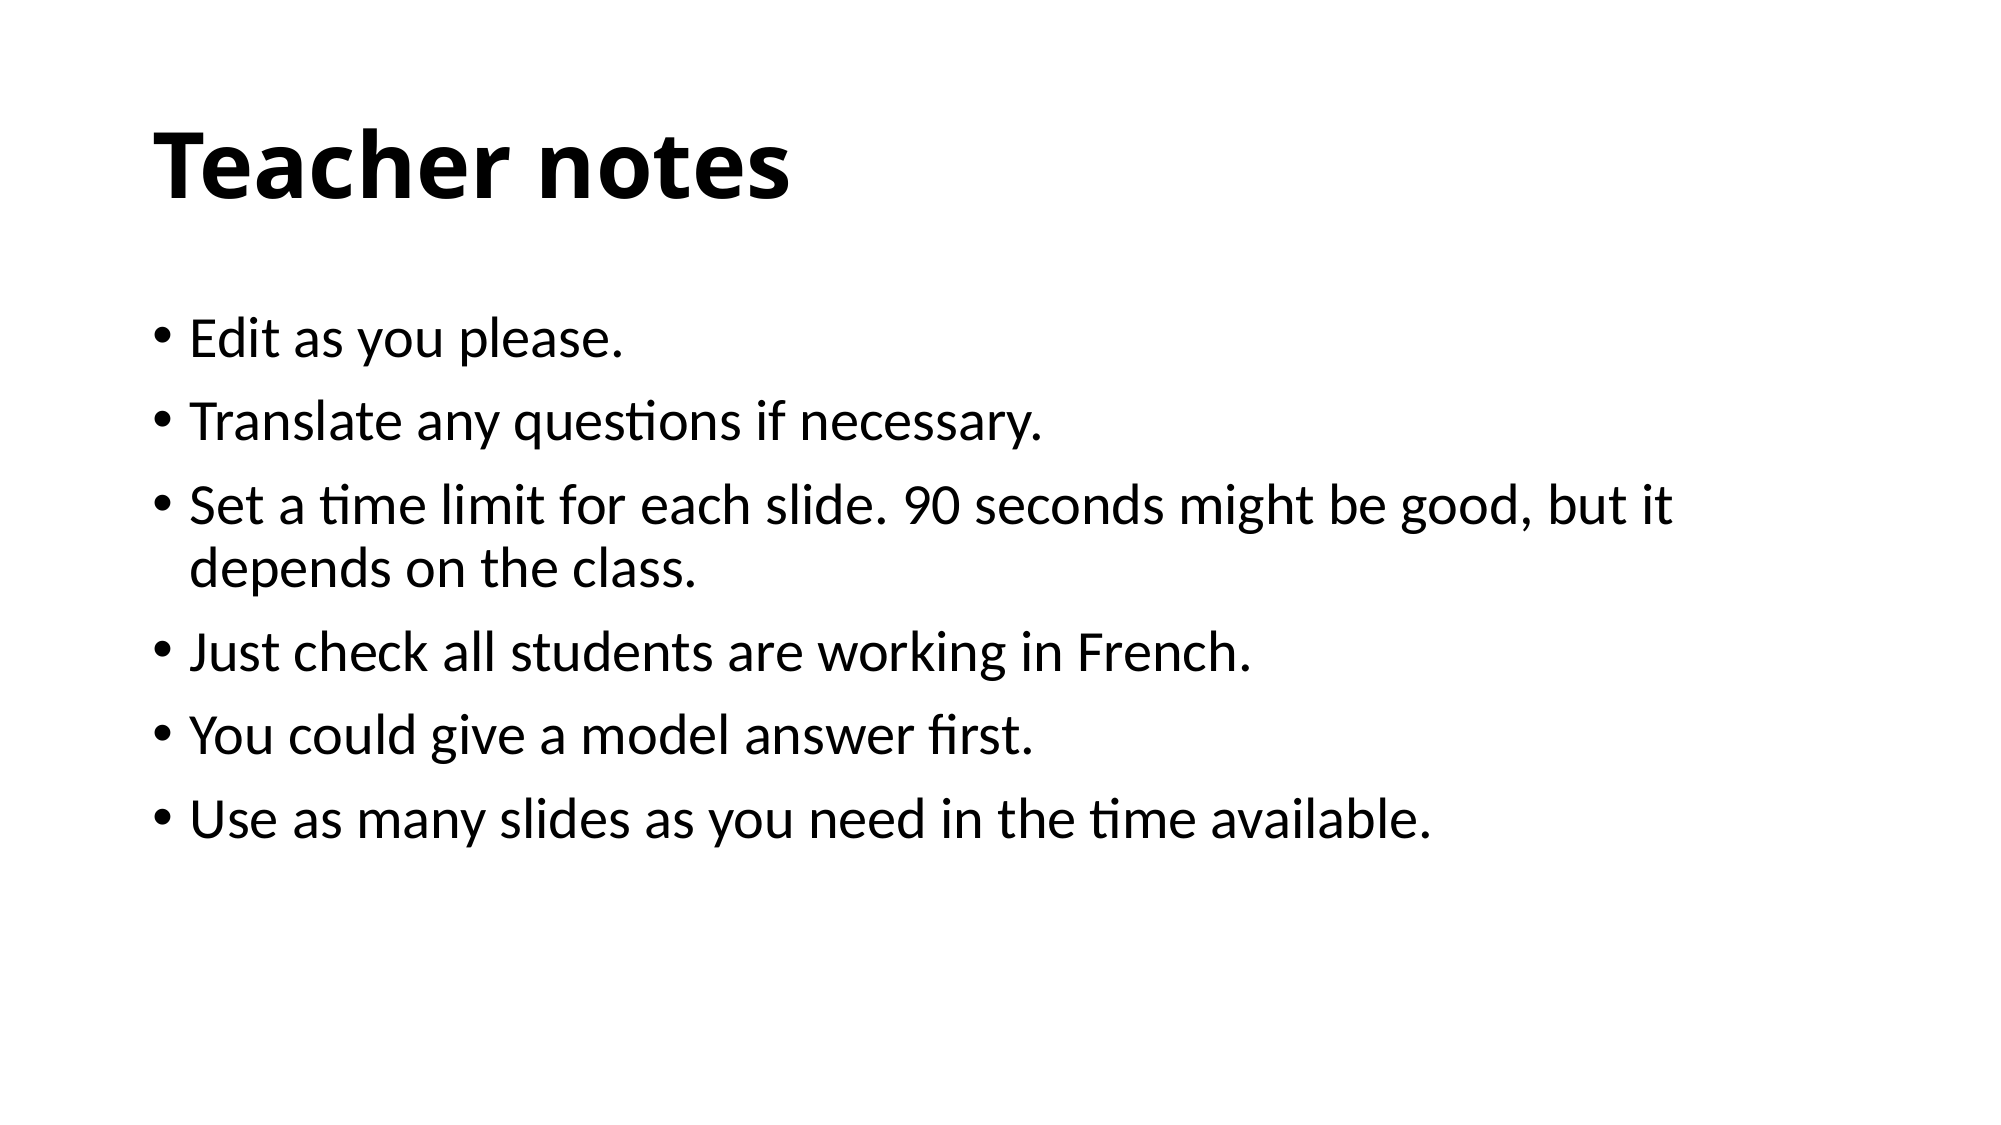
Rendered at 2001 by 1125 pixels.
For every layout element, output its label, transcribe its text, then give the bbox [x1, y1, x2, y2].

title Teacher notes [137, 59, 1863, 278]
list Edit as you please. Translate any questions if necessary. Set a time limit for each slide. 90 seconds might be good, but it depends on the class. Just check all students are working in French. You could give a model answer first. Use as many slides as you need in the time available. [137, 299, 1863, 1014]
